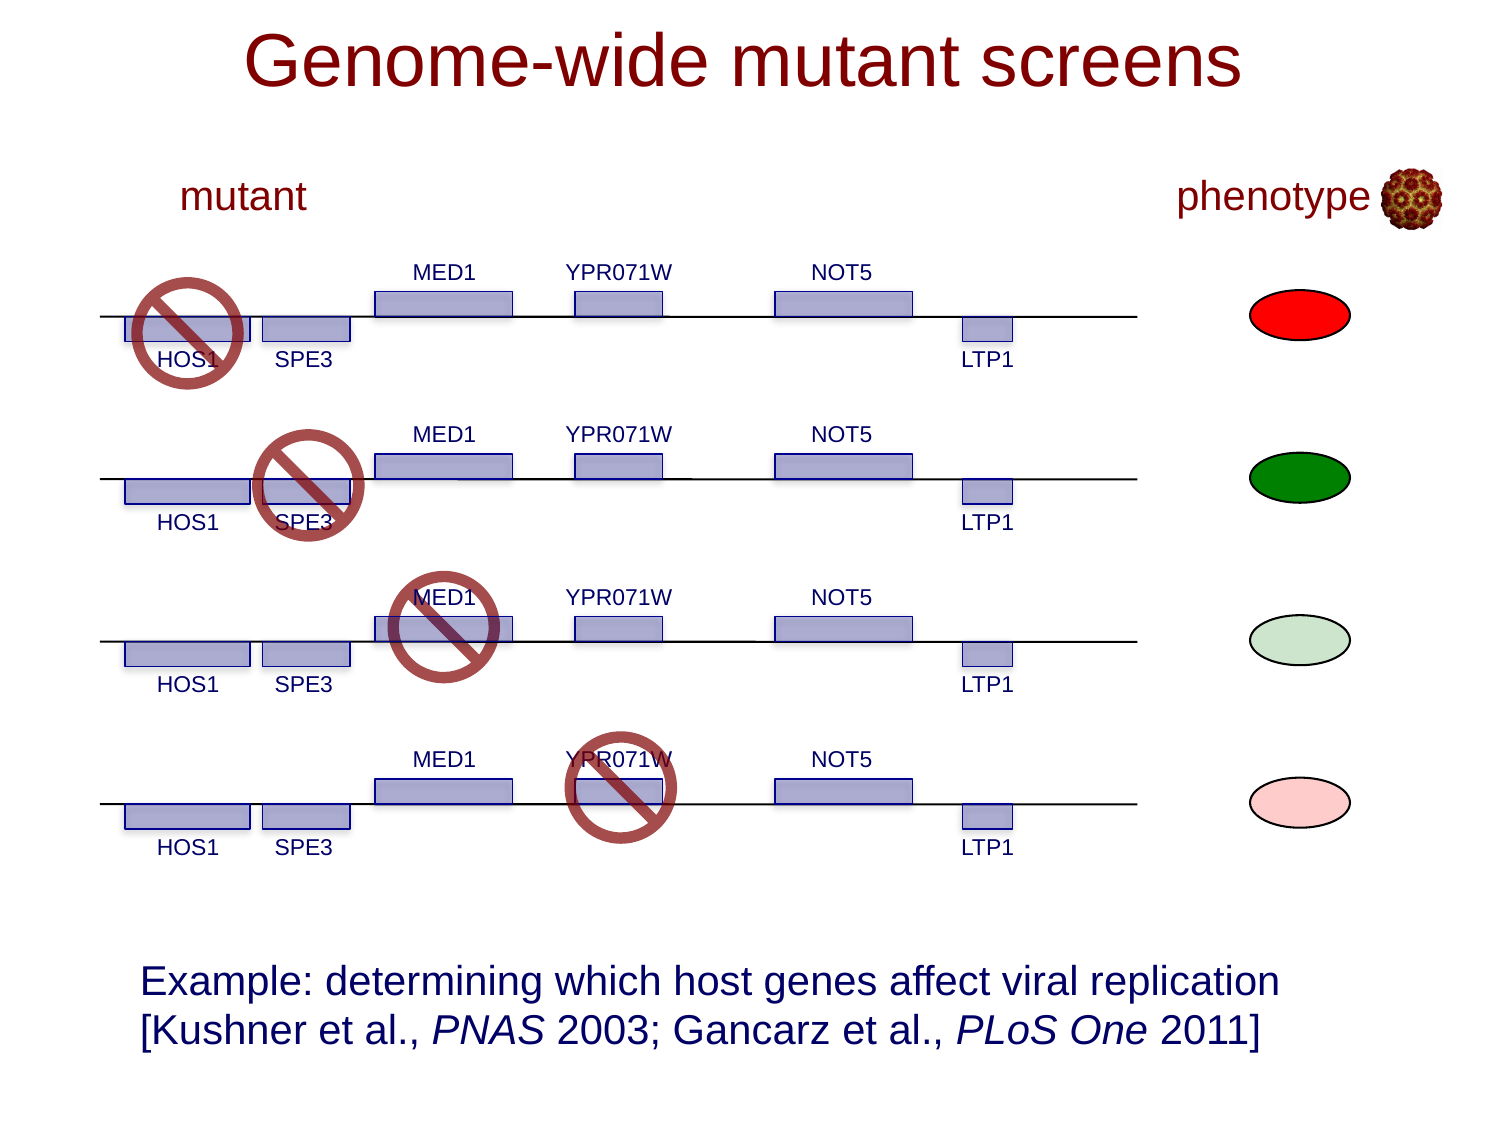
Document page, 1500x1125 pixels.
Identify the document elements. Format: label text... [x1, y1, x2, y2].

text_box phenotype [1161, 161, 1387, 227]
text_box Example: determining which host genes affect viral replication [Kushner et al., PNAS 2003; Gancarz et al., PLoS One 2011] [124, 945, 1413, 1111]
text_box [1250, 615, 1351, 666]
picture [1380, 167, 1444, 231]
text_box [1250, 777, 1351, 828]
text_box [99, 730, 1138, 869]
title Genome-wide mutant screens [24, 12, 1463, 101]
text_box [99, 249, 1138, 381]
text_box [1250, 452, 1351, 503]
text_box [99, 412, 1138, 544]
text_box [1250, 290, 1351, 341]
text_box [99, 570, 1138, 706]
text_box mutant [164, 161, 323, 227]
